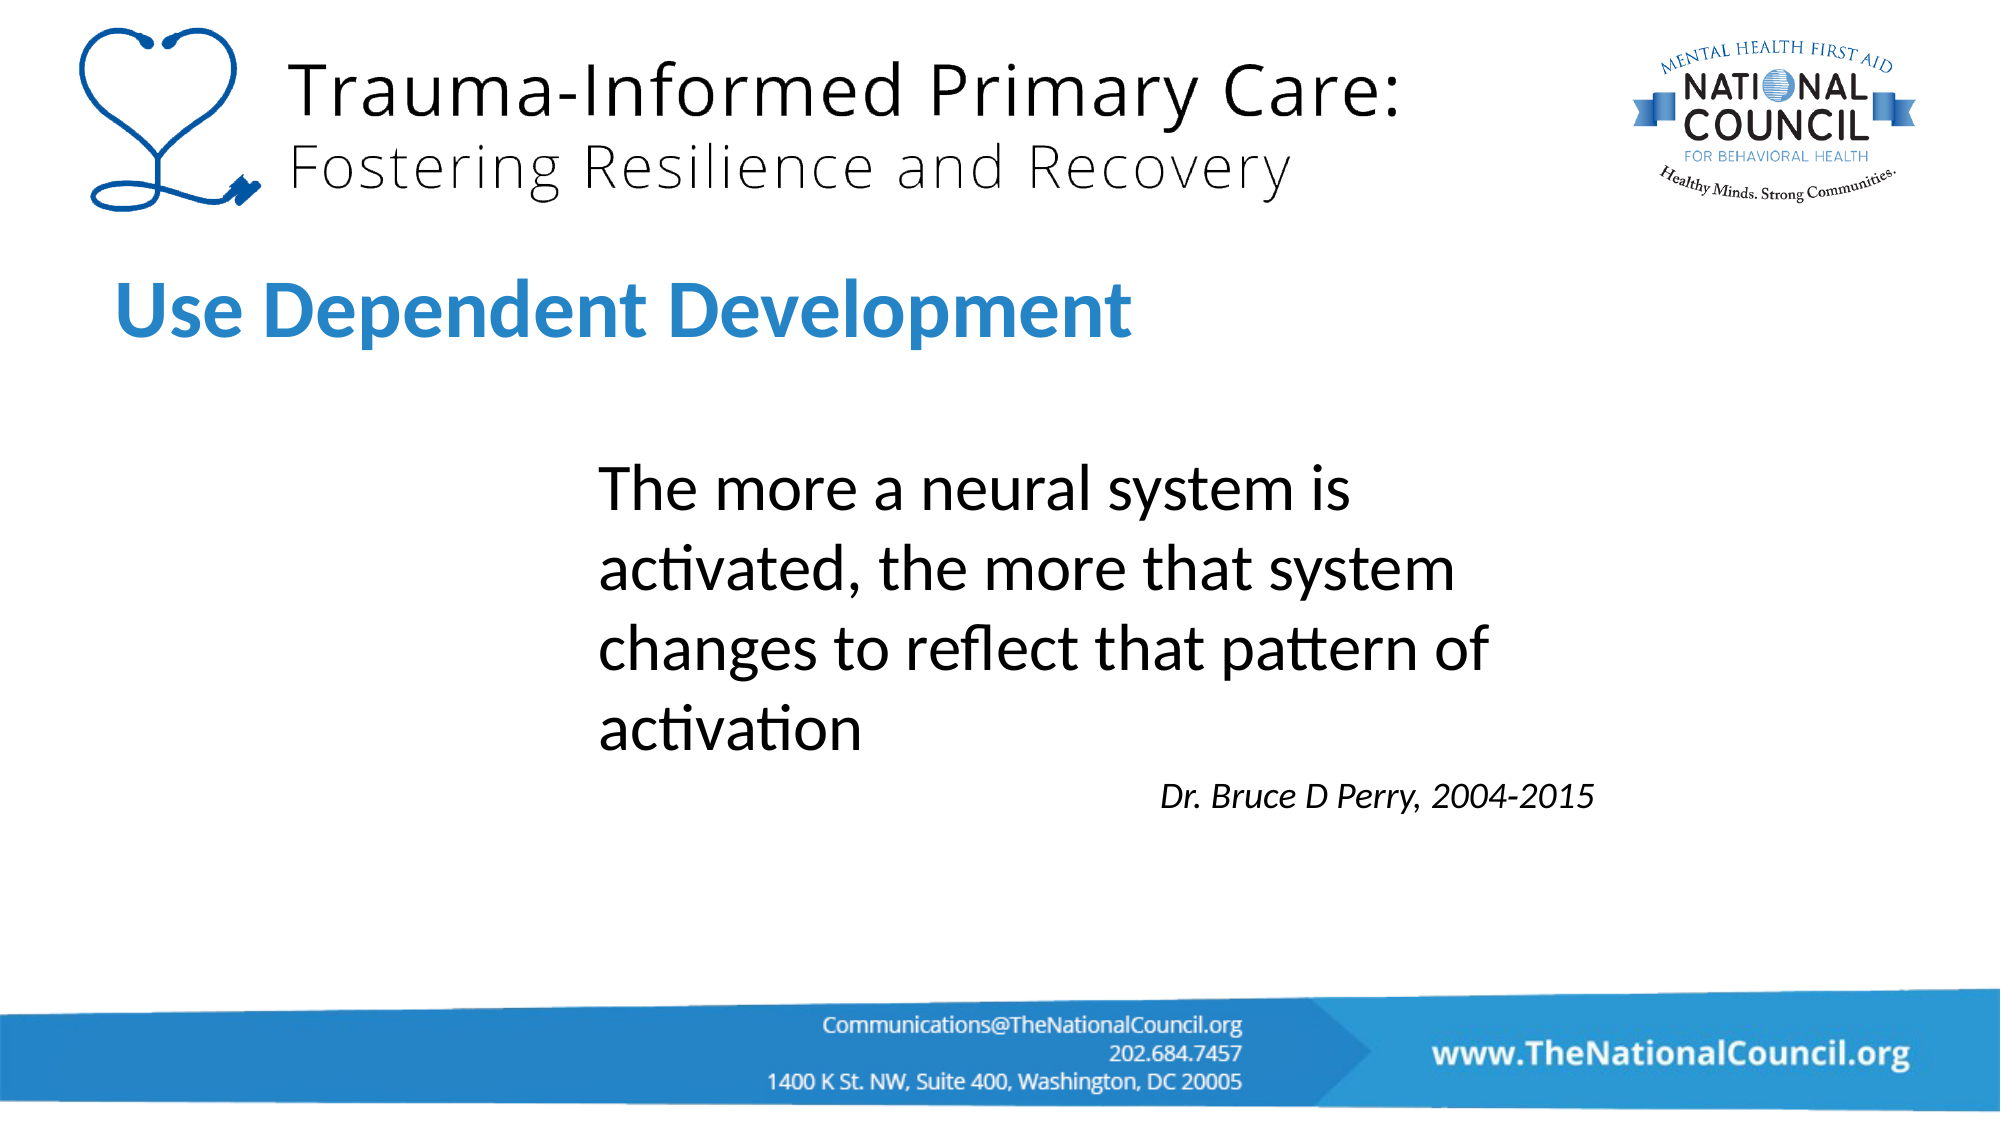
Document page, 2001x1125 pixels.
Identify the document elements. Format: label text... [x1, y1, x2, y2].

list The more a neural system is activated, the more that system changes to reflect that pattern of activation Dr. Bruce D Perry, 2004‐2015 [583, 435, 1610, 868]
title Use Dependent Development [99, 238, 1900, 371]
picture [0, 975, 2000, 1125]
picture [0, 21, 1985, 221]
